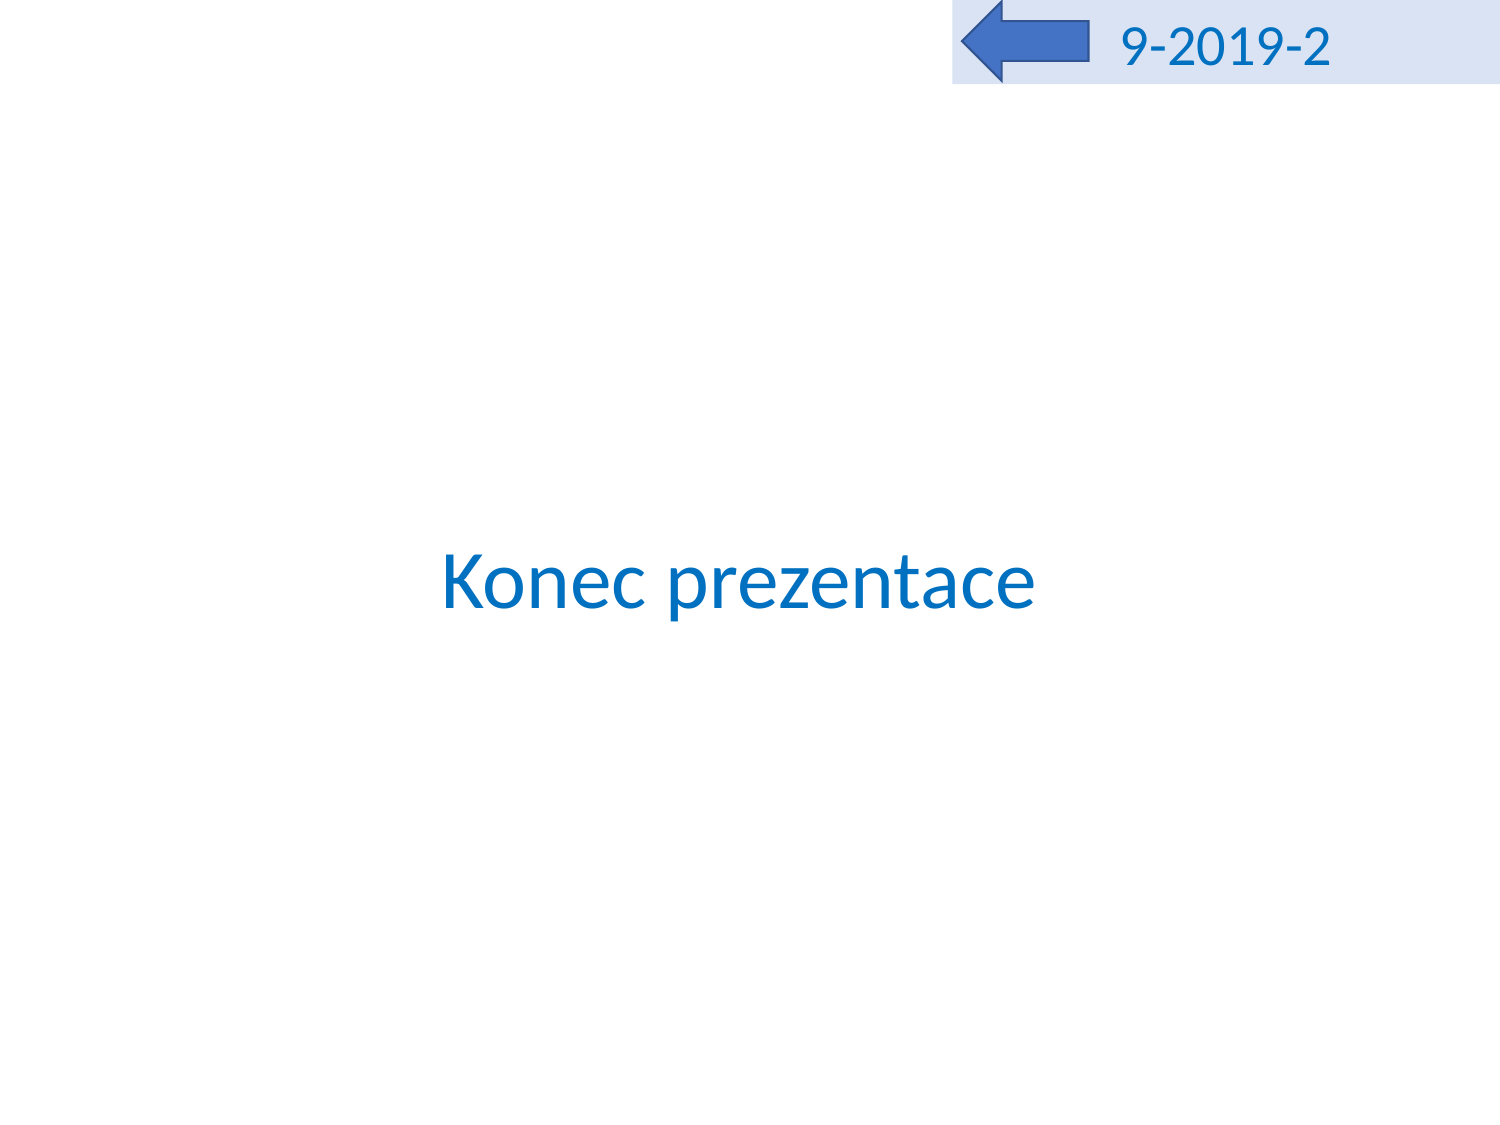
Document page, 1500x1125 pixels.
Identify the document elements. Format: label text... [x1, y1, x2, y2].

text_box [960, 0, 1090, 84]
text_box Konec prezentace [426, 517, 1141, 633]
text_box 9-2019-2 [951, 0, 1500, 85]
